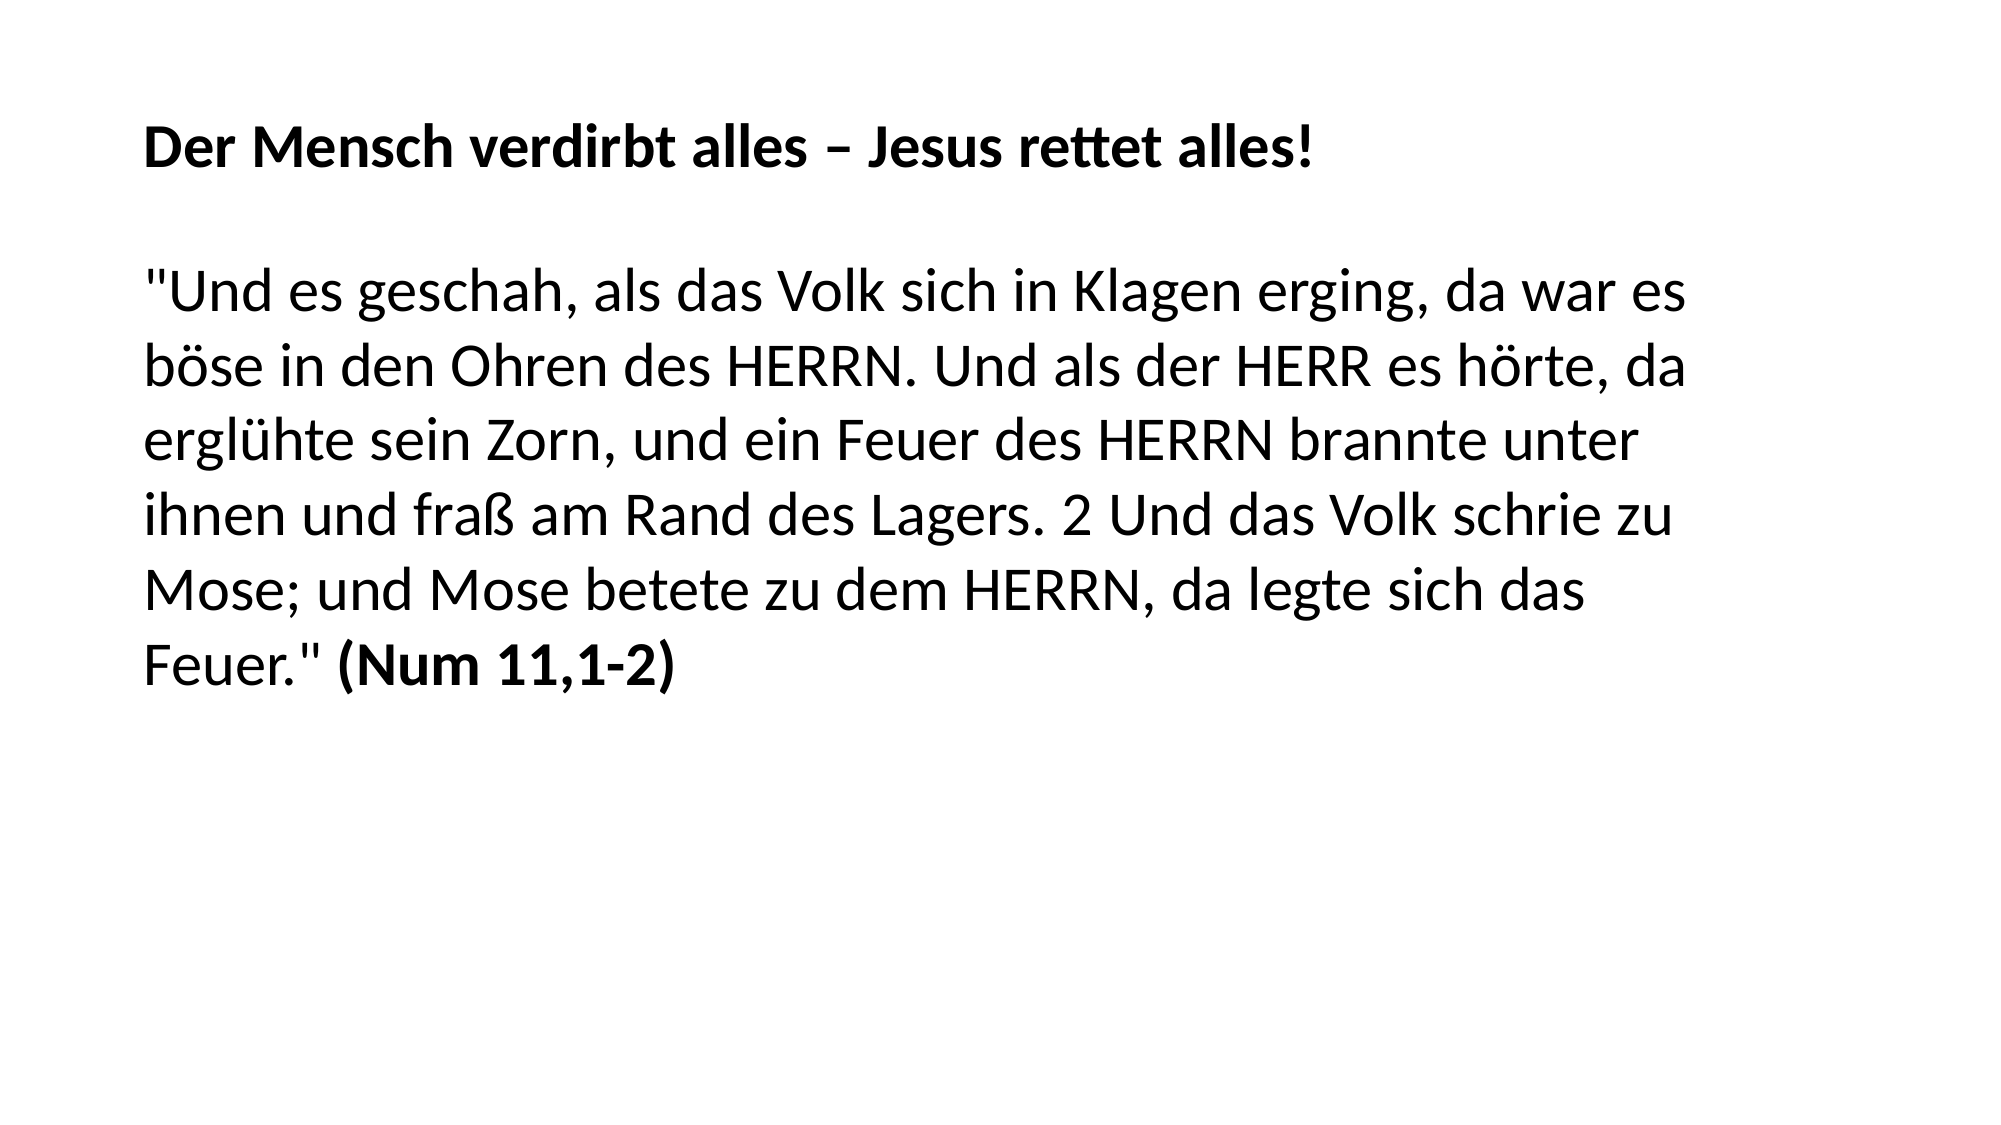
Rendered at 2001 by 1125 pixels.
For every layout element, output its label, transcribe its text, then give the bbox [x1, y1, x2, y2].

text_box Der Mensch verdirbt alles – Jesus rettet alles! [128, 97, 1397, 188]
text_box "Und es geschah, als das Volk sich in Klagen erging, da war es böse in den Ohren des HERRN. Und als der HERR es hörte, da erglühte sein Zorn, und ein Feuer des HERRN brannte unter ihnen und fraß am Rand des Lagers. 2 Und das Volk schrie zu Mose; und Mose betete zu dem HERRN, da legte sich das Feuer." (Num 11,1-2) [128, 241, 1729, 706]
